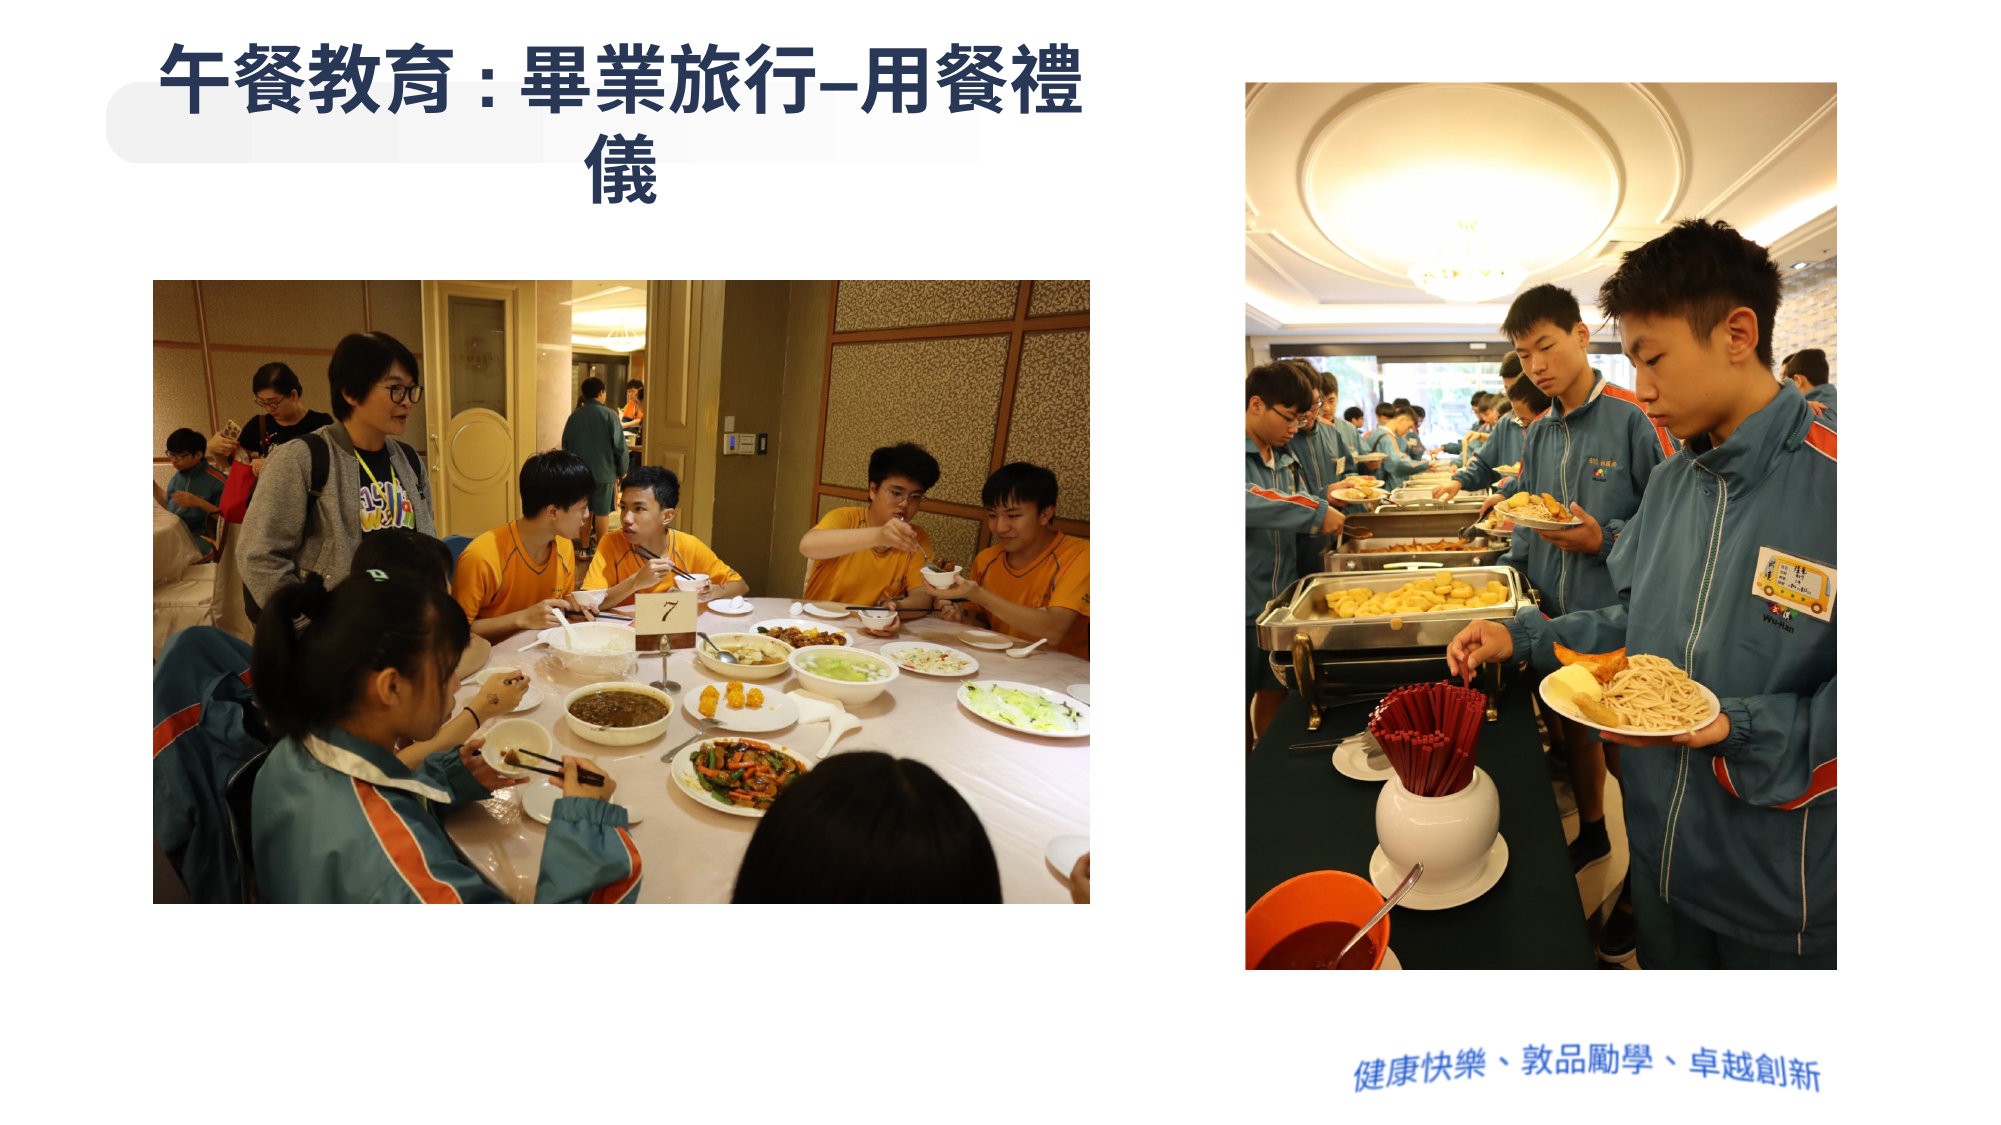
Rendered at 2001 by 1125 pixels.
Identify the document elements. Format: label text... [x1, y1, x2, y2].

text_box 午餐教育:畢業旅行–用餐禮儀 [105, 82, 1137, 164]
picture [1097, 84, 1986, 969]
picture [1337, 1029, 1821, 1103]
picture [152, 279, 1090, 904]
